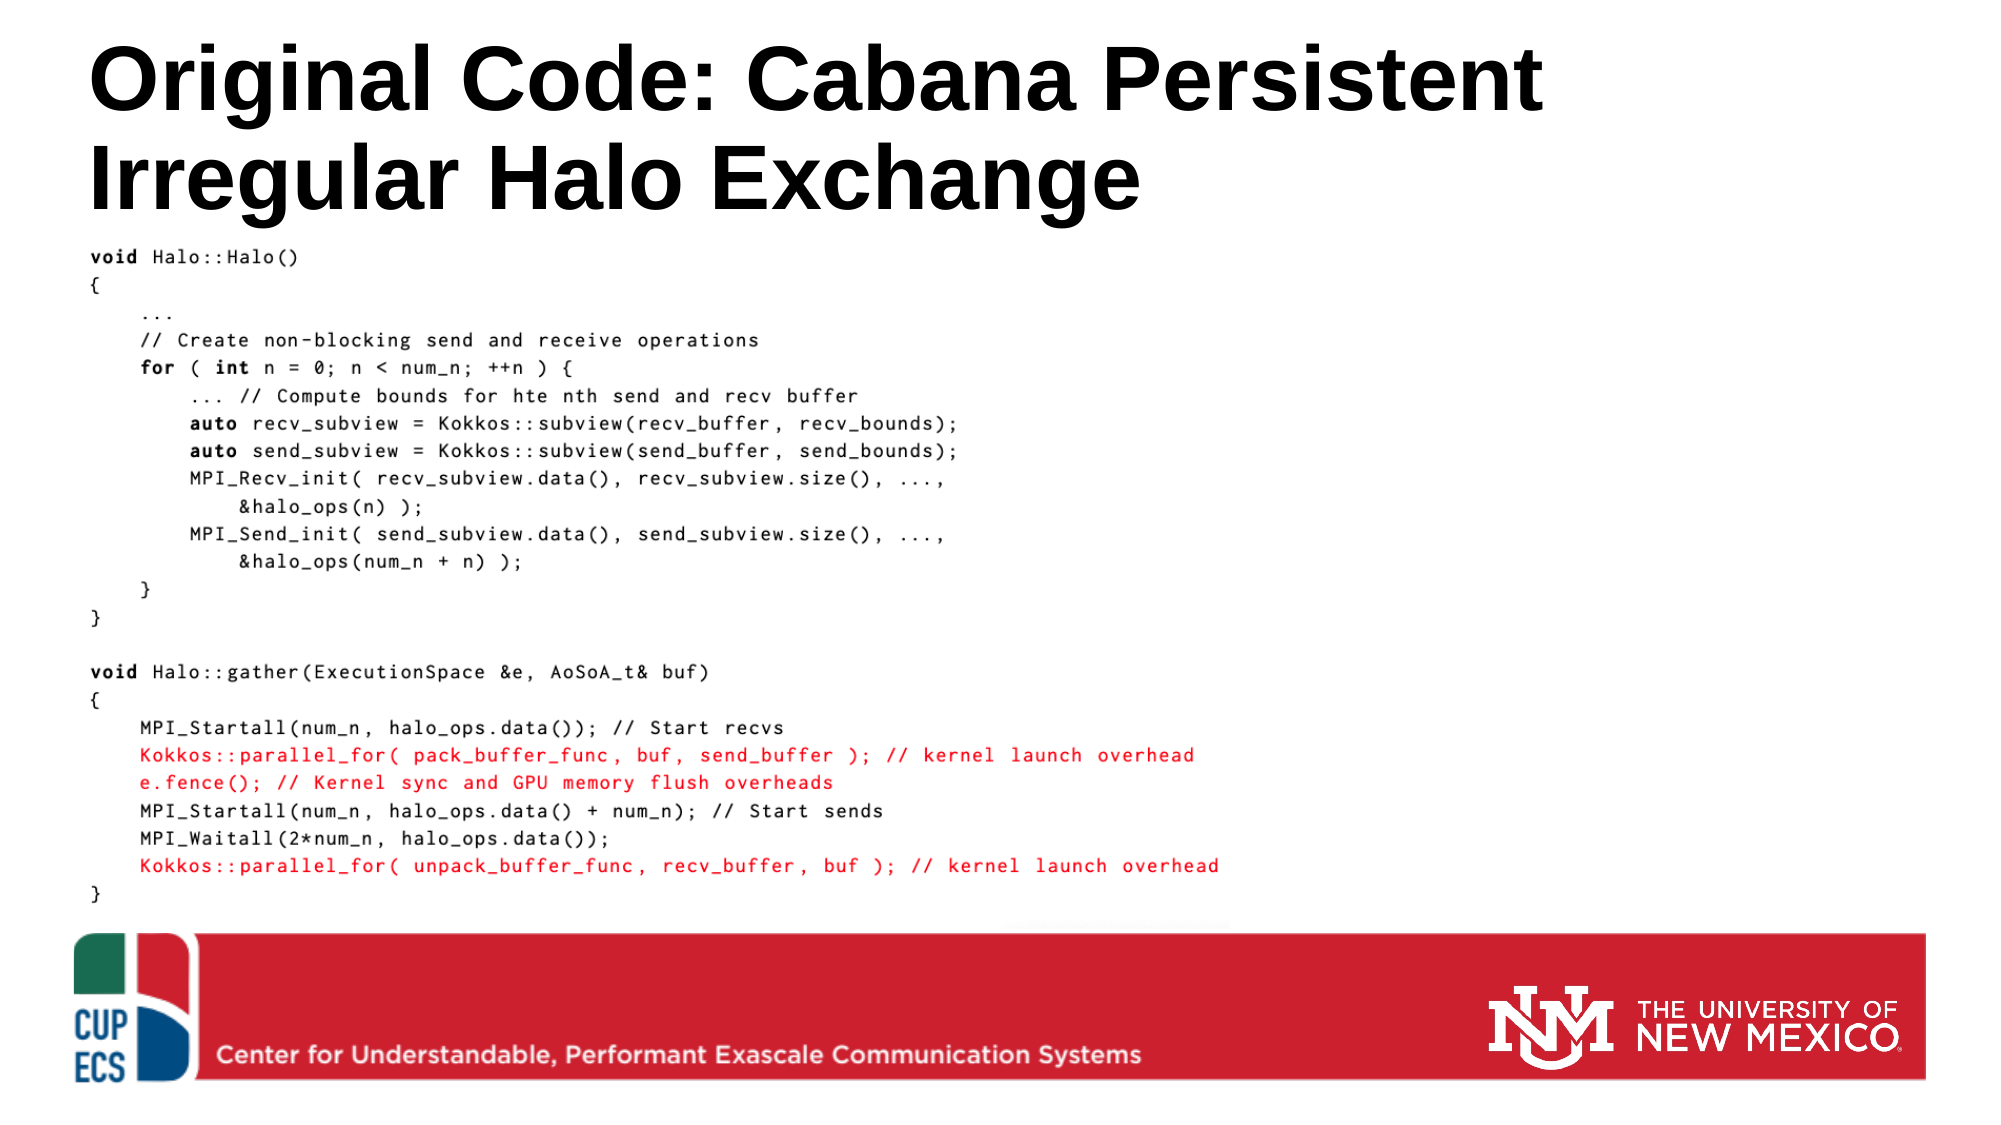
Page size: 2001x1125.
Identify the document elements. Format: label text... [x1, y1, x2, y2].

title Original Code: Cabana Persistent Irregular Halo Exchange [73, 21, 1926, 239]
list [73, 238, 1230, 929]
